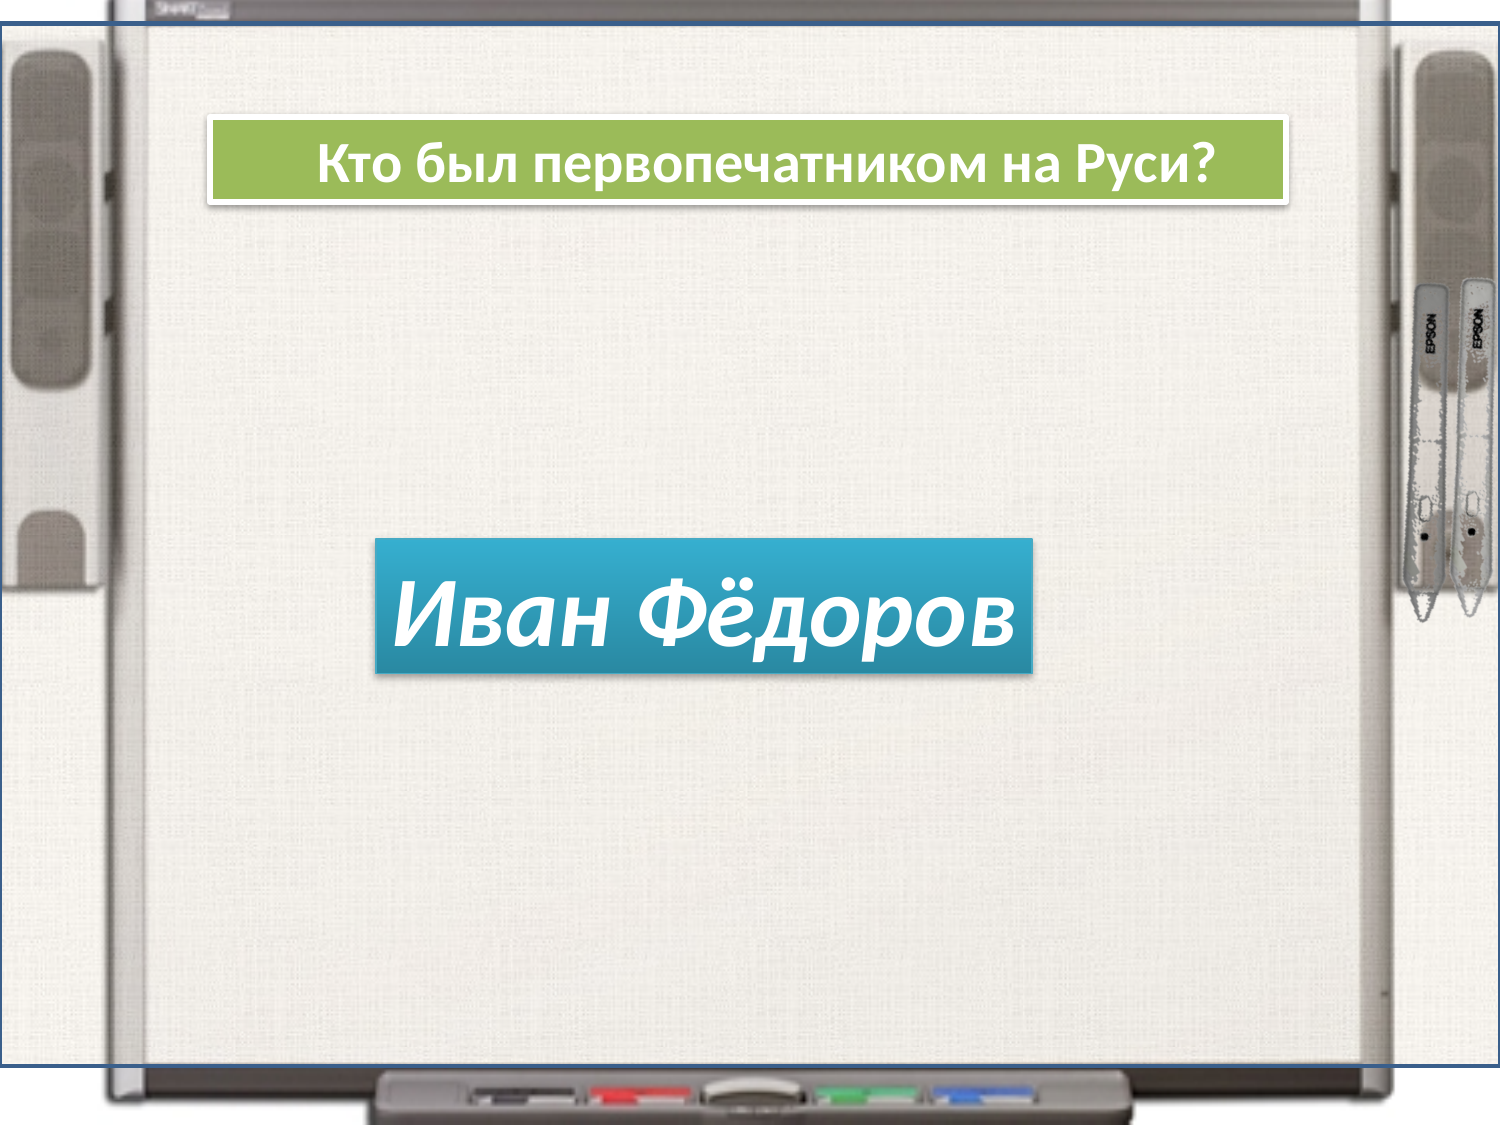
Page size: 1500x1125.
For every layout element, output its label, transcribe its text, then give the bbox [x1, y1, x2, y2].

text_box Кто был первопечатником на Руси? [207, 114, 1289, 205]
picture [2, 26, 1498, 1064]
picture [0, 0, 1500, 21]
picture [0, 1068, 1500, 1125]
text_box Иван Фёдоров [375, 538, 1033, 674]
